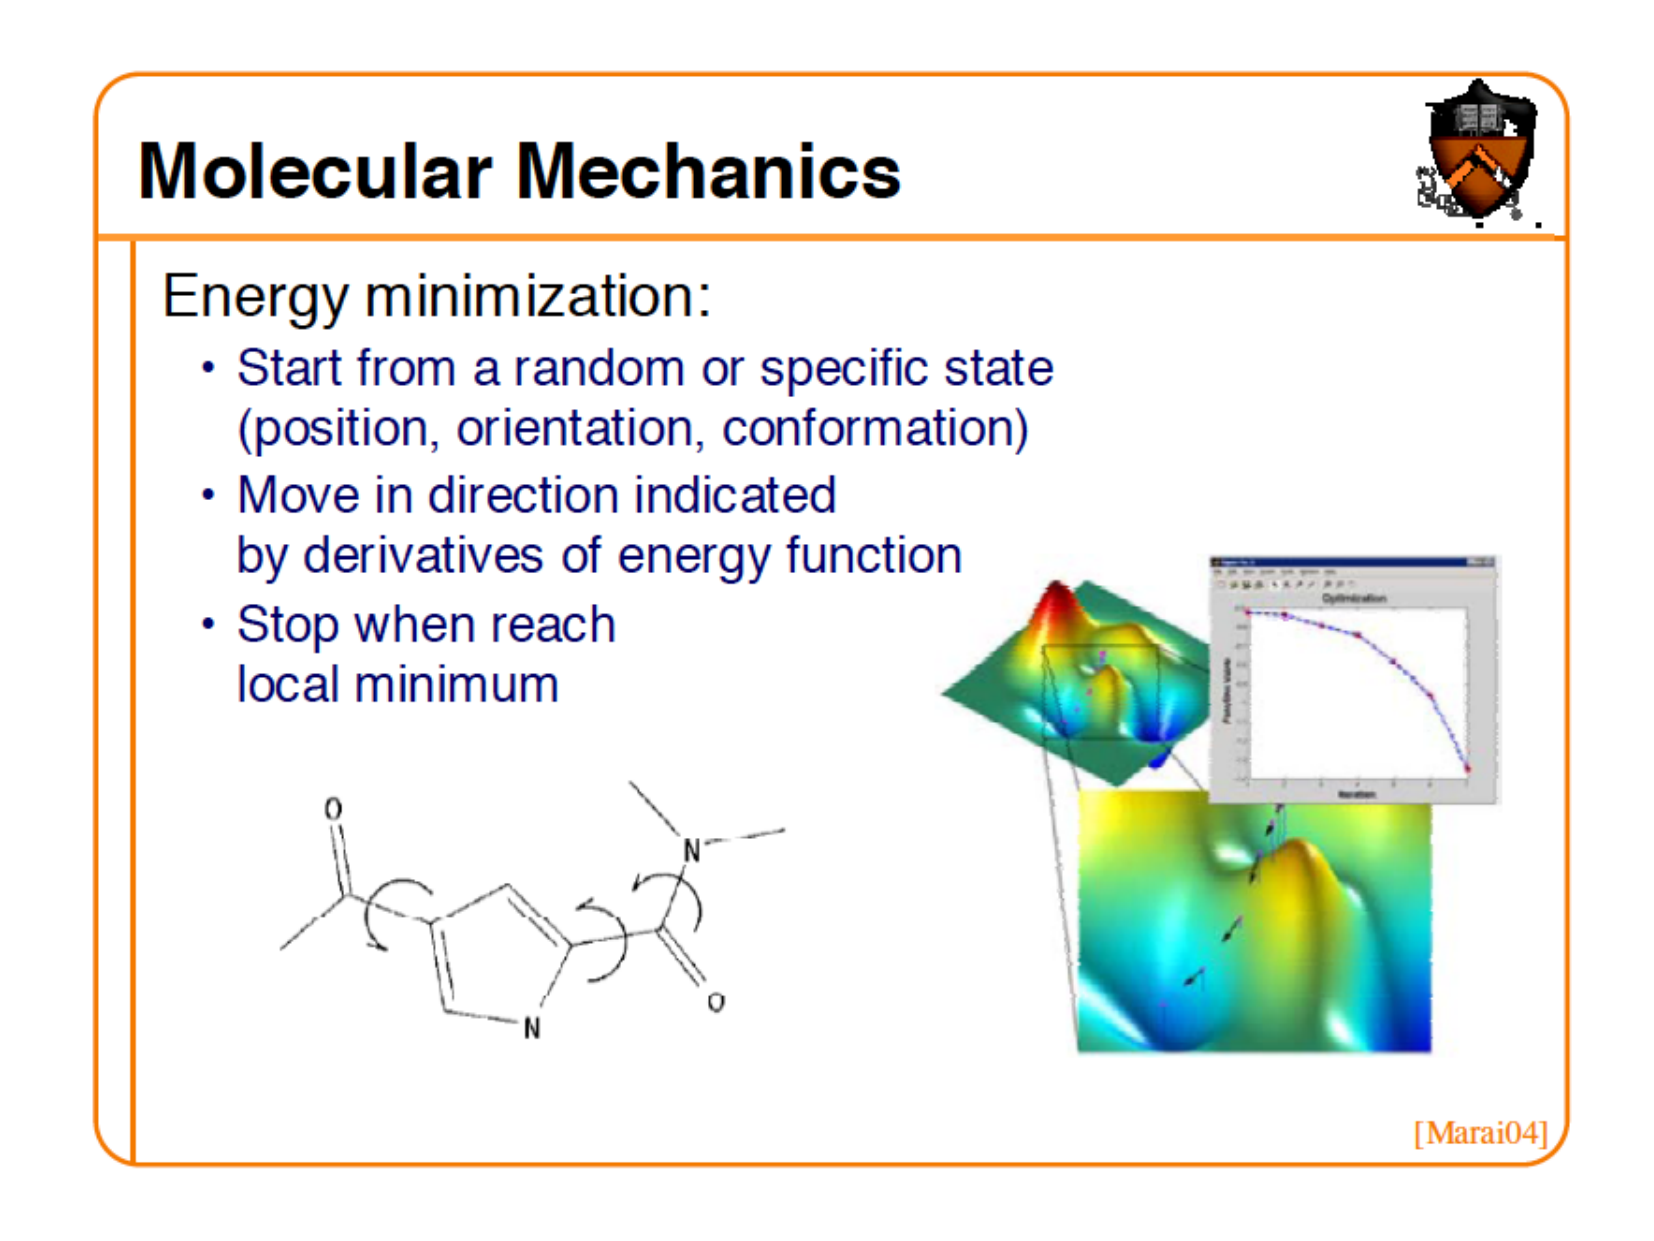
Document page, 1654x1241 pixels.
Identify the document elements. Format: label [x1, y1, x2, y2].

picture [82, 60, 1583, 1189]
